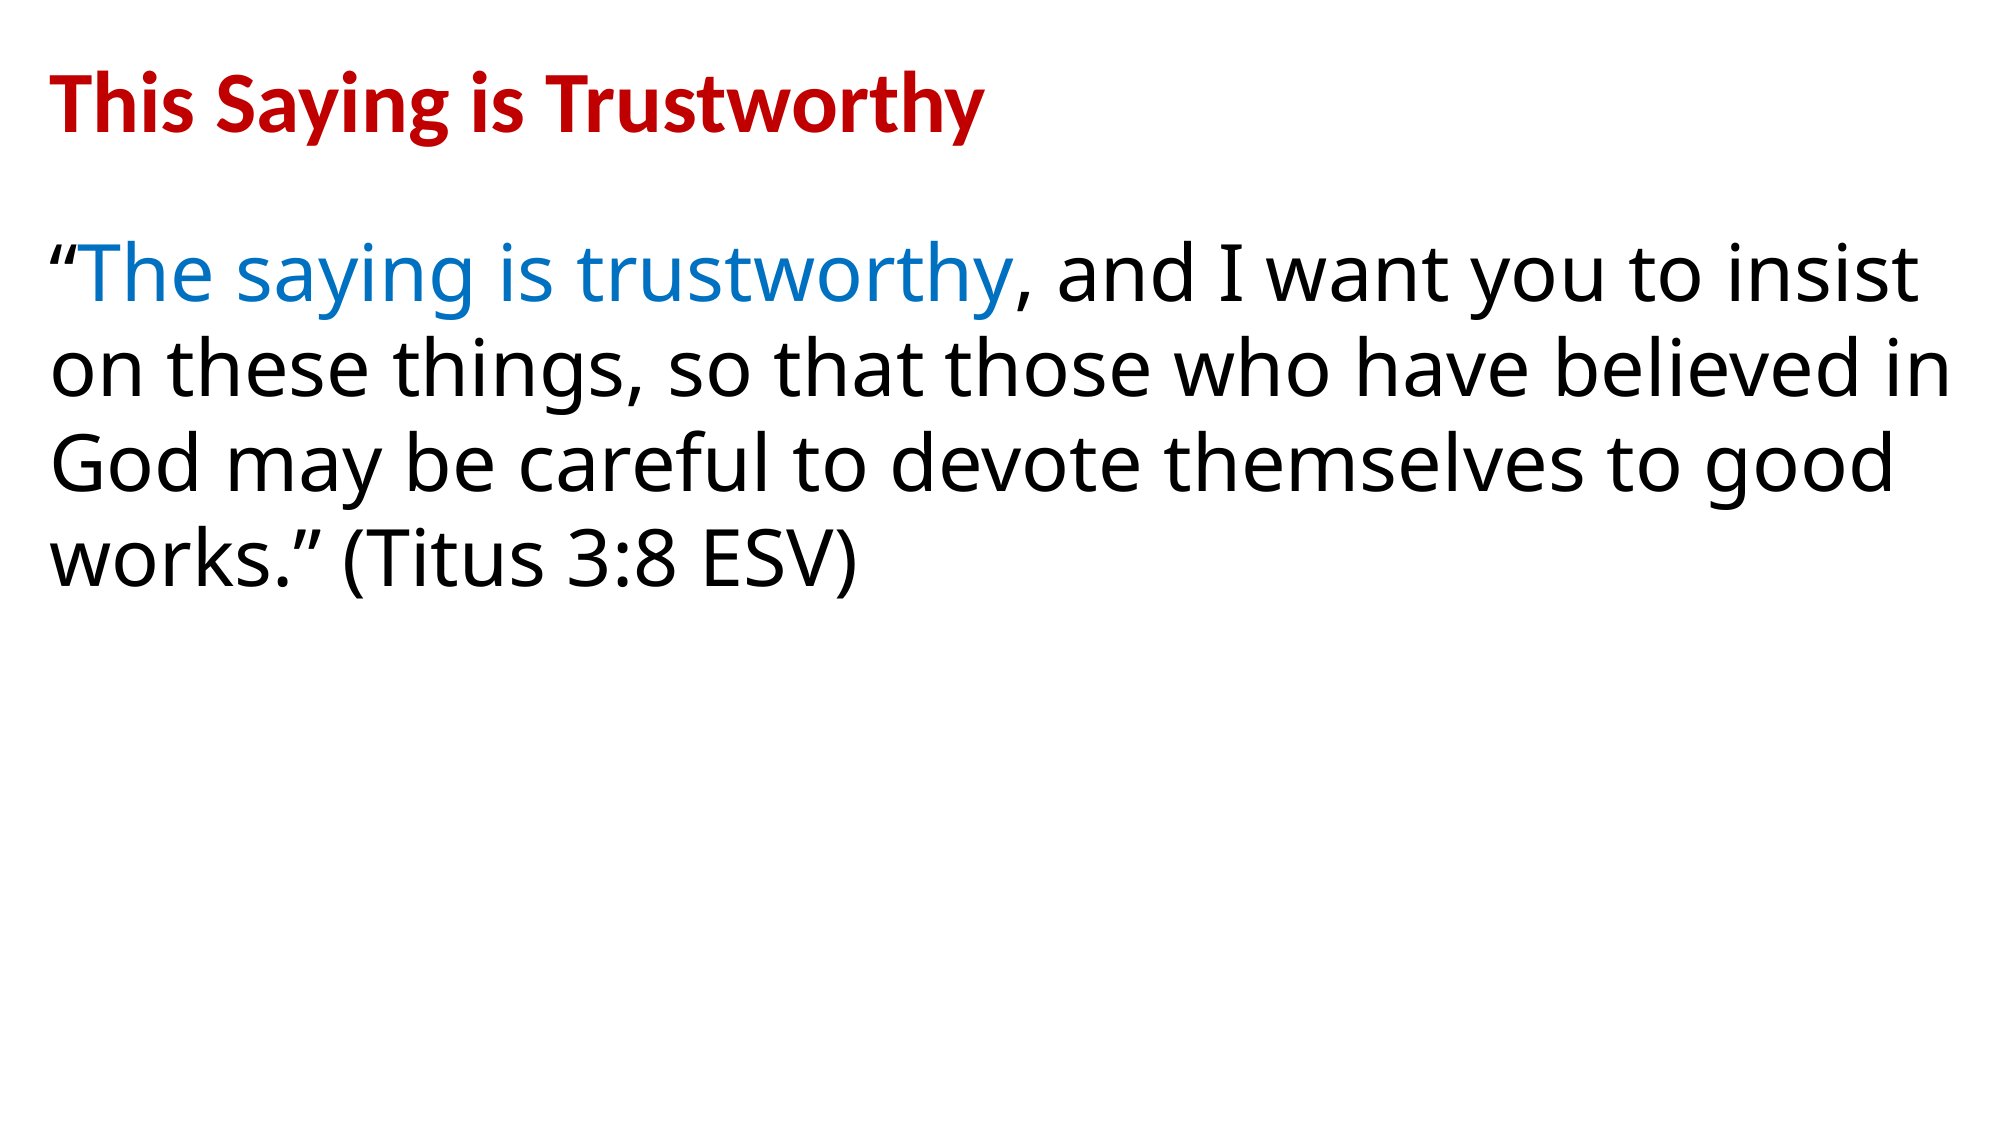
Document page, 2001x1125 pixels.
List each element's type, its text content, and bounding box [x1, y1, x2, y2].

text_box “The saying is trustworthy, and I want you to insist on these things, so that those who have believed in God may be careful to devote themselves to good works.” (Titus 3:8 ESV) [34, 215, 2000, 610]
text_box This Saying is Trustworthy [34, 37, 1786, 158]
